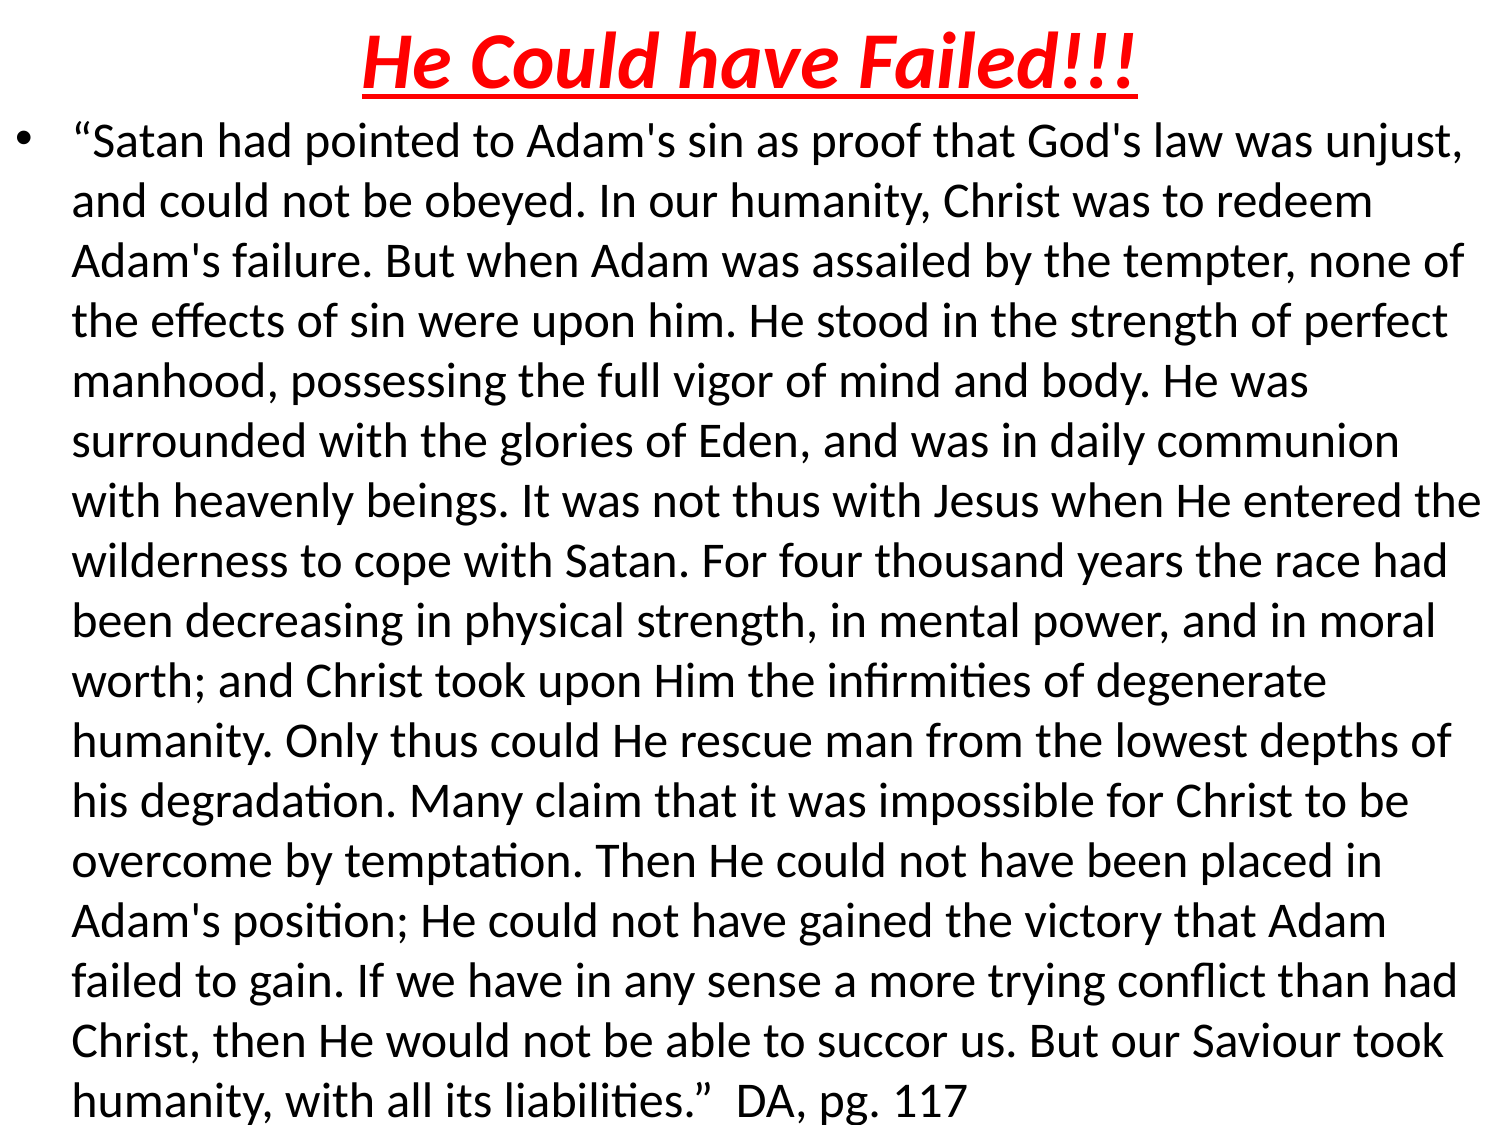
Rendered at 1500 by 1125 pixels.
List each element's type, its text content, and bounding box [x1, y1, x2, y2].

title He Could have Failed!!! [75, 0, 1425, 99]
list “Satan had pointed to Adam's sin as proof that God's law was unjust, and could not be obeyed. In our humanity, Christ was to redeem Adam's failure. But when Adam was assailed by the tempter, none of the effects of sin were upon him. He stood in the strength of perfect manhood, possessing the full vigor of mind and body. He was surrounded with the glories of Eden, and was in daily communion with heavenly beings. It was not thus with Jesus when He entered the wilderness to cope with Satan. For four thousand years the race had been decreasing in physical strength, in mental power, and in moral worth; and Christ took upon Him the infirmities of degenerate humanity. Only thus could He rescue man from the lowest depths of his degradation. Many claim that it was impossible for Christ to be overcome by temptation. Then He could not have been placed in Adam's position; He could not have gained the victory that Adam failed to gain. If we have in any sense a more trying conflict than had Christ, then He would not be able to succor us. But our Saviour took humanity, with all its liabilities.” DA, pg. 117 [0, 99, 1500, 1113]
